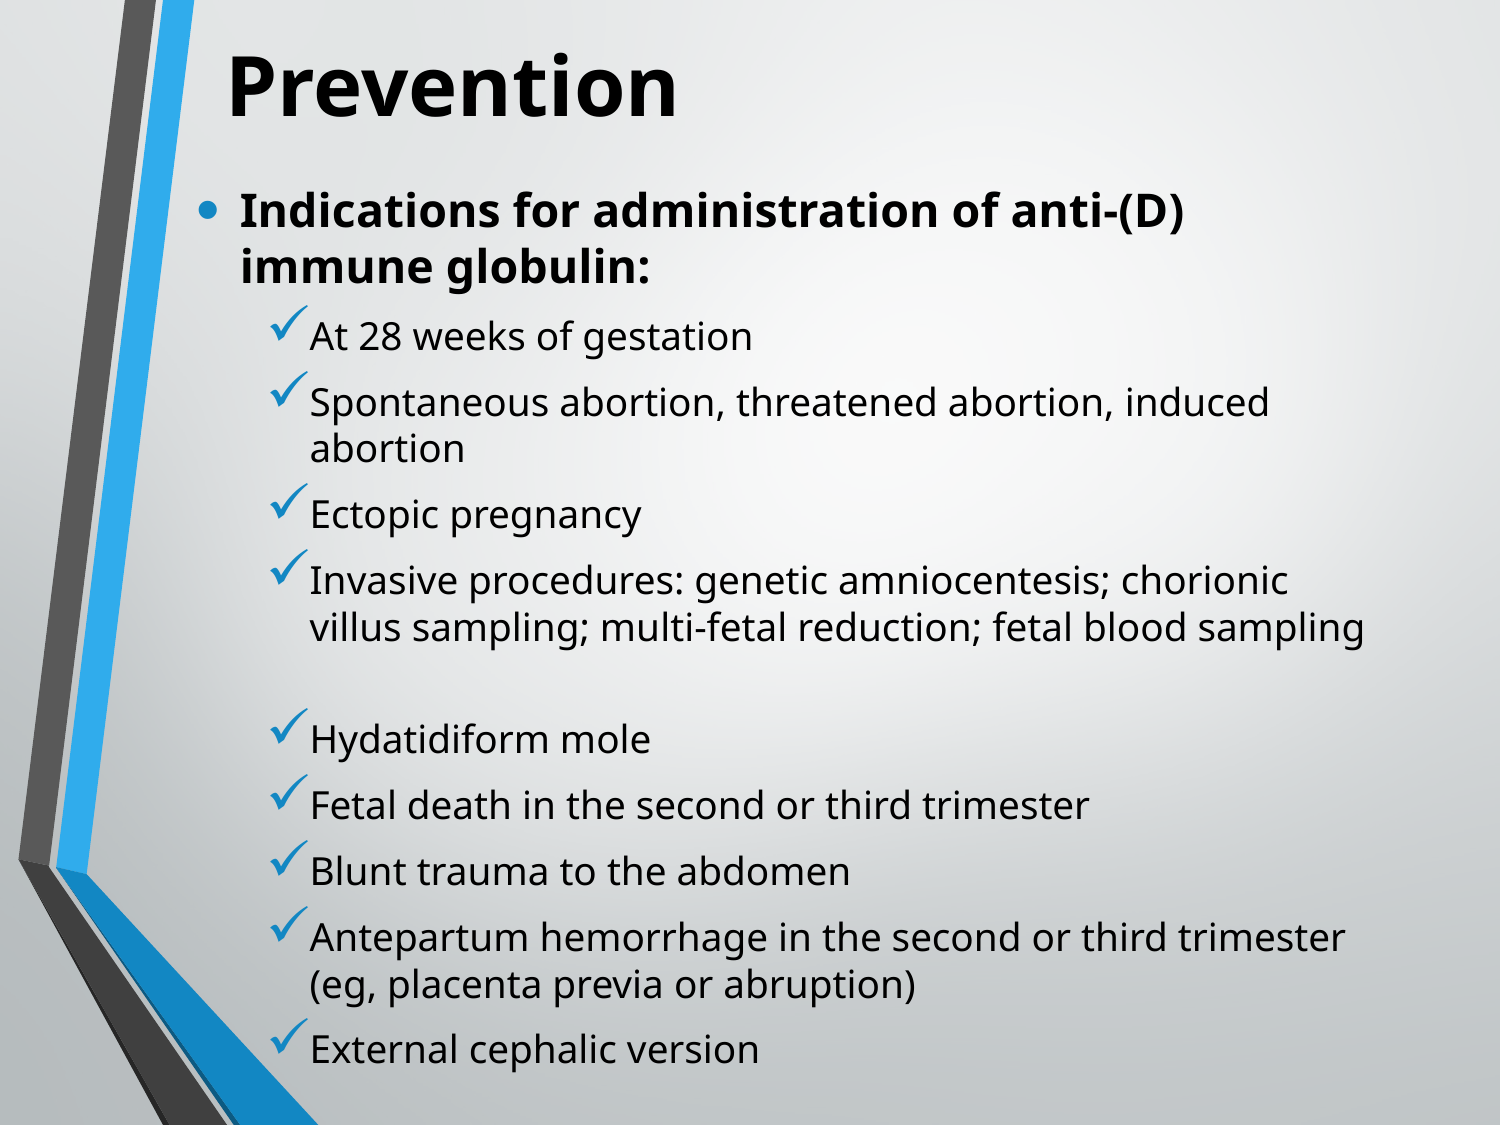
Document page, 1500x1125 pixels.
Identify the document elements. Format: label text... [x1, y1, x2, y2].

list Indications for administration of anti-(D) immune globulin: At 28 weeks of gestation Spontaneous abortion, threatened abortion, induced abortion Ectopic pregnancy Invasive procedures: genetic amniocentesis; chorionic villus sampling; multi-fetal reduction; fetal blood sampling Hydatidiform mole Fetal death in the second or third trimester Blunt trauma to the abdomen Antepartum hemorrhage in the second or third trimester (eg, placenta previa or abruption) External cephalic version [181, 173, 1397, 1084]
title Prevention [210, 21, 1397, 145]
